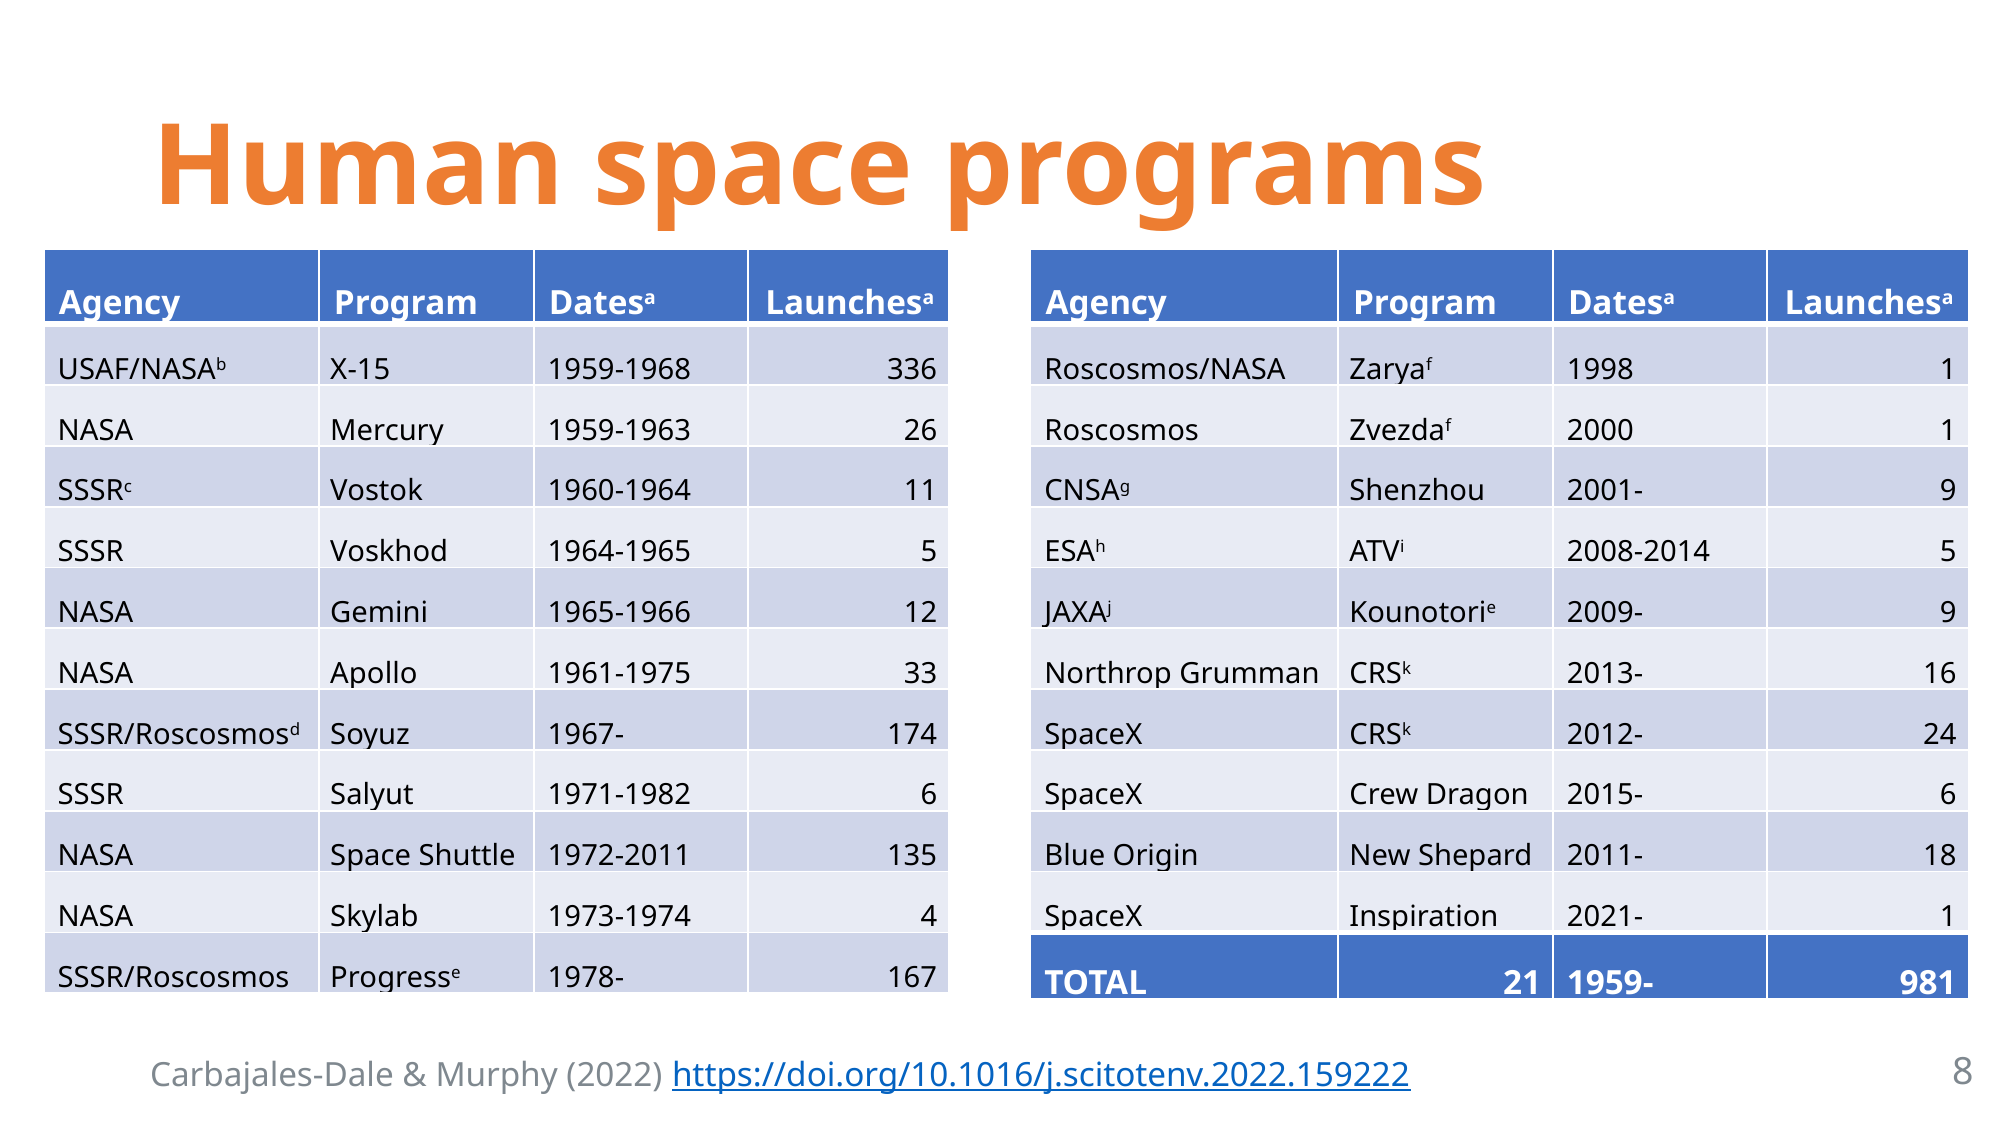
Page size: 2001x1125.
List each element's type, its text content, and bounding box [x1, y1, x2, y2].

table_cell New Shepard [1339, 842, 1552, 904]
table_cell 26 [749, 386, 948, 445]
table_cell 2009- [1554, 587, 1766, 649]
table_cell 2000 [1554, 397, 1766, 458]
table_cell 6 [749, 751, 948, 810]
table_cell 1971-1982 [535, 751, 747, 810]
table_header Agency [45, 250, 318, 321]
table_cell SpaceX [1031, 905, 1337, 965]
table_cell NASA [45, 568, 318, 627]
table_cell 16 [1768, 651, 1968, 713]
table_cell SpaceX [1031, 778, 1337, 840]
table_cell Space Shuttle [320, 812, 533, 871]
table_cell ESAh [1031, 524, 1337, 586]
text_box Carbajales-Dale & Murphy (2022) https://doi.org/10.1016/j.scitotenv.2022.159222 [135, 1045, 1435, 1106]
table_cell NASA [45, 386, 318, 445]
table_cell 336 [749, 327, 948, 384]
table_cell Vostok [320, 447, 533, 506]
table_cell 174 [749, 690, 948, 749]
table_cell SpaceX [1031, 715, 1337, 776]
table_cell Skylab [320, 872, 533, 932]
table_cell Roscosmos [1031, 397, 1337, 458]
table_cell SSSR [45, 508, 318, 567]
table_cell 2015- [1554, 778, 1766, 840]
table_cell 2008-2014 [1554, 524, 1766, 586]
table_cell 1973-1974 [535, 872, 747, 932]
table_cell 18 [1768, 842, 1968, 904]
table_cell Crew Dragon [1339, 778, 1552, 840]
table_cell SSSRc [45, 447, 318, 506]
table_cell CRSk [1339, 651, 1552, 713]
table_cell 33 [749, 629, 948, 688]
table_cell SSSR [45, 751, 318, 810]
table_header Program [1339, 250, 1552, 329]
table_cell CRSk [1339, 715, 1552, 776]
table_header Launchesa [1768, 250, 1968, 329]
table_cell SSSR/Roscosmos [45, 933, 318, 992]
table_cell 12 [749, 568, 948, 627]
table_header Datesa [1554, 250, 1766, 329]
table_cell 21 [1339, 971, 1552, 1039]
table_cell X-15 [320, 327, 533, 384]
table_cell ATVi [1339, 524, 1552, 586]
table_cell SSSR/Roscosmosd [45, 690, 318, 749]
table_cell Inspiration [1339, 905, 1552, 965]
table_cell Zaryaf [1339, 335, 1552, 395]
table_cell 1998 [1554, 335, 1766, 395]
table_cell 2012- [1554, 715, 1766, 776]
table_cell 1961-1975 [535, 629, 747, 688]
table_cell Roscosmos/NASA [1031, 335, 1337, 395]
table_cell Voskhod [320, 508, 533, 567]
table_cell 1959-1963 [535, 386, 747, 445]
table_cell Northrop Grumman [1031, 651, 1337, 713]
table_cell 1959- [1554, 971, 1766, 1039]
table_cell 2013- [1554, 651, 1766, 713]
table_cell 981 [1768, 971, 1968, 1039]
table_cell Blue Origin [1031, 842, 1337, 904]
table_cell Shenzhou [1339, 460, 1552, 522]
table_cell 1964-1965 [535, 508, 747, 567]
table_cell NASA [45, 629, 318, 688]
table_cell CNSAg [1031, 460, 1337, 522]
table_header Launchesa [749, 250, 948, 321]
table_cell 1978- [535, 933, 747, 992]
table_cell 1 [1768, 397, 1968, 458]
table_cell 9 [1768, 460, 1968, 522]
table_cell 1960-1964 [535, 447, 747, 506]
table_header Datesa [535, 250, 747, 321]
table_cell JAXAj [1031, 587, 1337, 649]
table_cell NASA [45, 872, 318, 932]
table_cell Apollo [320, 629, 533, 688]
table_cell 167 [749, 933, 948, 992]
table_cell Zvezdaf [1339, 397, 1552, 458]
table_cell USAF/NASAb [45, 327, 318, 384]
table_cell 1972-2011 [535, 812, 747, 871]
table_header Program [320, 250, 533, 321]
table_header Agency [1031, 250, 1337, 329]
slide_number 8 [1538, 1042, 1989, 1103]
table_cell NASA [45, 812, 318, 871]
table_cell Soyuz [320, 690, 533, 749]
table_cell Progresse [320, 933, 533, 992]
table_cell TOTAL [1031, 971, 1337, 1039]
table_cell 1959-1968 [535, 327, 747, 384]
table_cell 11 [749, 447, 948, 506]
table_cell Gemini [320, 568, 533, 627]
table_cell 2011- [1554, 842, 1766, 904]
table_cell Salyut [320, 751, 533, 810]
table_cell Mercury [320, 386, 533, 445]
table_cell 1 [1768, 335, 1968, 395]
table_cell 24 [1768, 715, 1968, 776]
table_cell 6 [1768, 778, 1968, 840]
table_cell Kounotorie [1339, 587, 1552, 649]
table_cell 135 [749, 812, 948, 871]
title Human space programs [137, 59, 1863, 278]
table_cell 1 [1768, 905, 1968, 965]
table_cell 9 [1768, 587, 1968, 649]
table_cell 4 [749, 872, 948, 932]
table_cell 5 [749, 508, 948, 567]
table_cell 2021- [1554, 905, 1766, 965]
table_cell 1967- [535, 690, 747, 749]
table_cell 5 [1768, 524, 1968, 586]
table_cell 2001- [1554, 460, 1766, 522]
table_cell 1965-1966 [535, 568, 747, 627]
